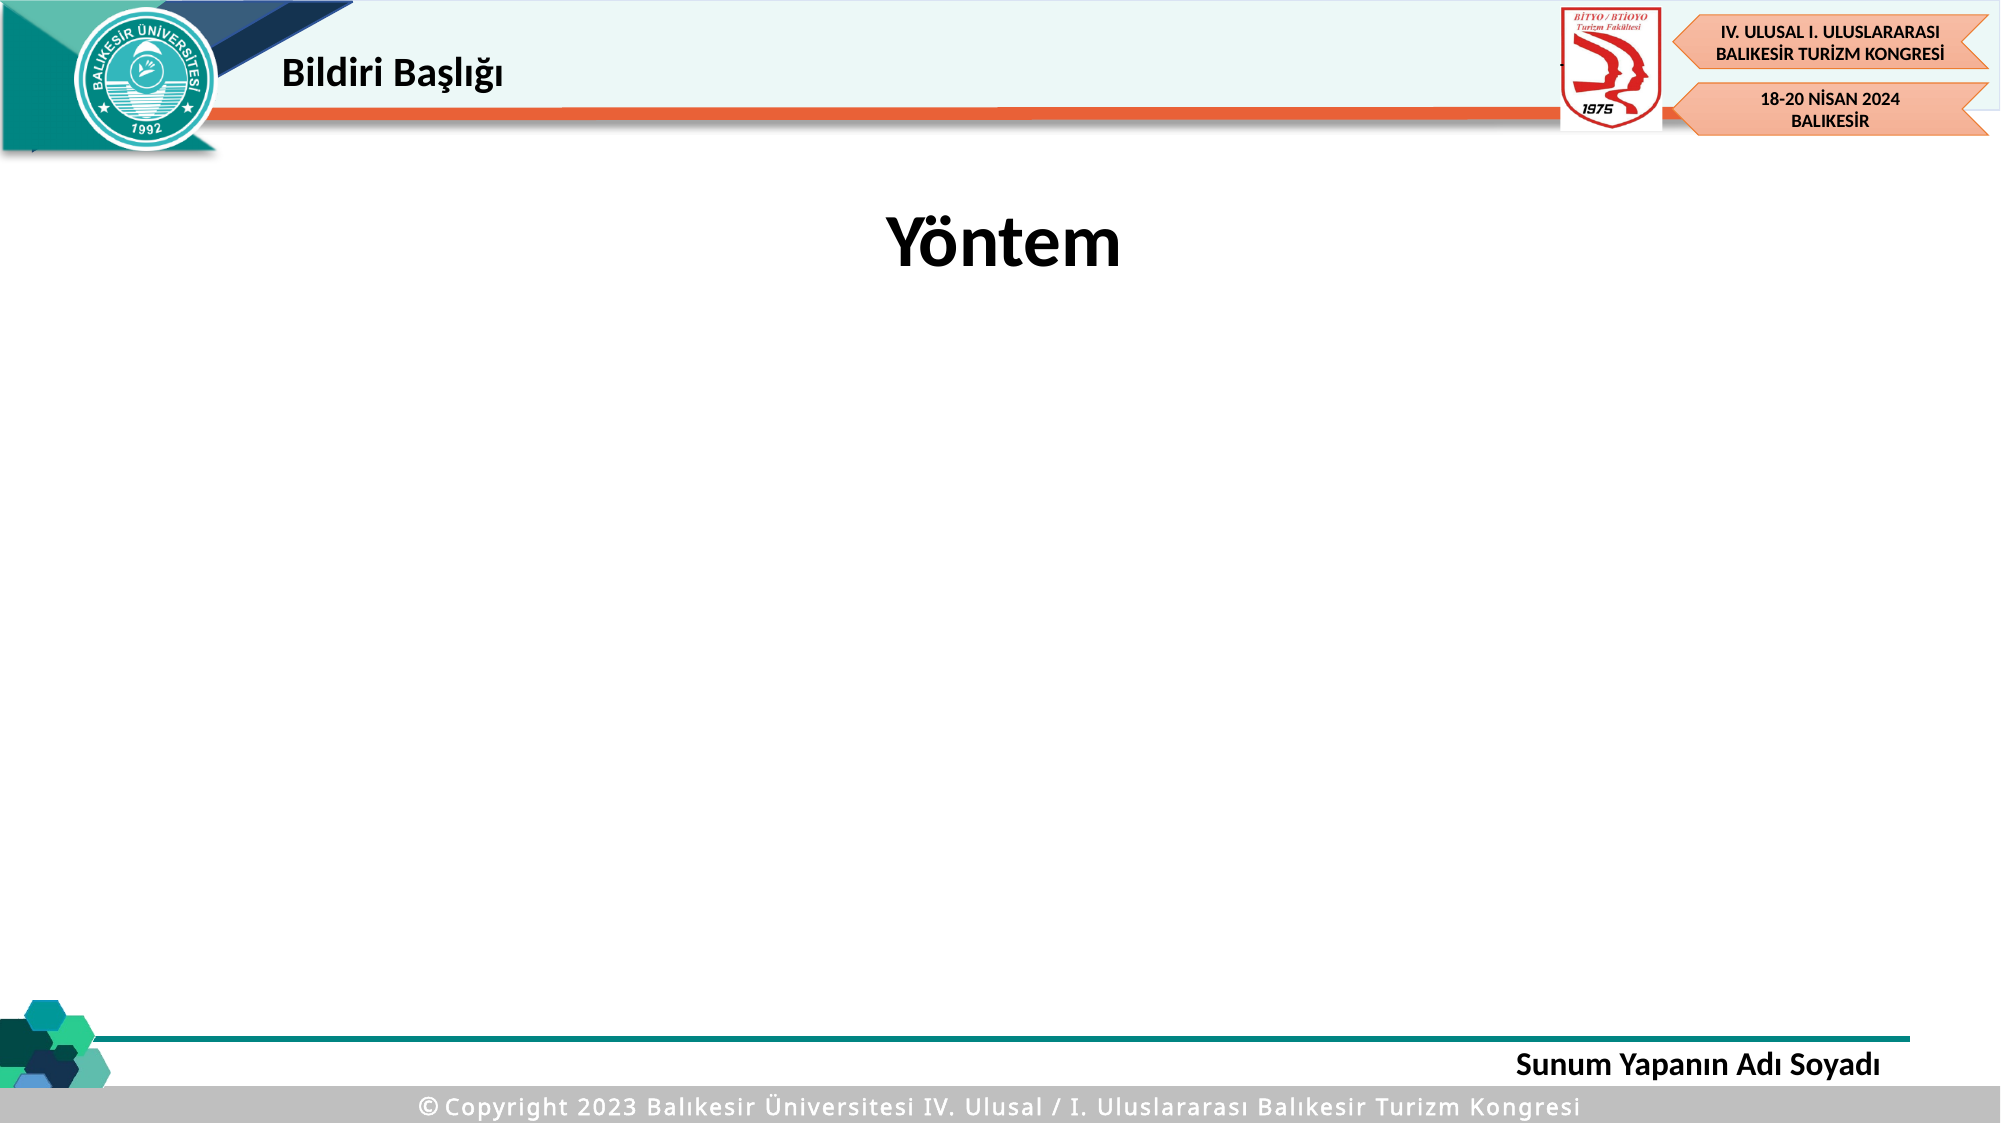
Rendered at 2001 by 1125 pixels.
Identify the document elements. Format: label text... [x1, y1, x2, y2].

picture [0, 1000, 111, 1088]
text_box Yöntem [871, 183, 1138, 289]
text_box Sunum Yapanın Adı Soyadı [1483, 1035, 1915, 1090]
text_box Bildiri Başlığı [266, 37, 520, 102]
picture [1560, 6, 1663, 131]
picture [74, 7, 218, 151]
